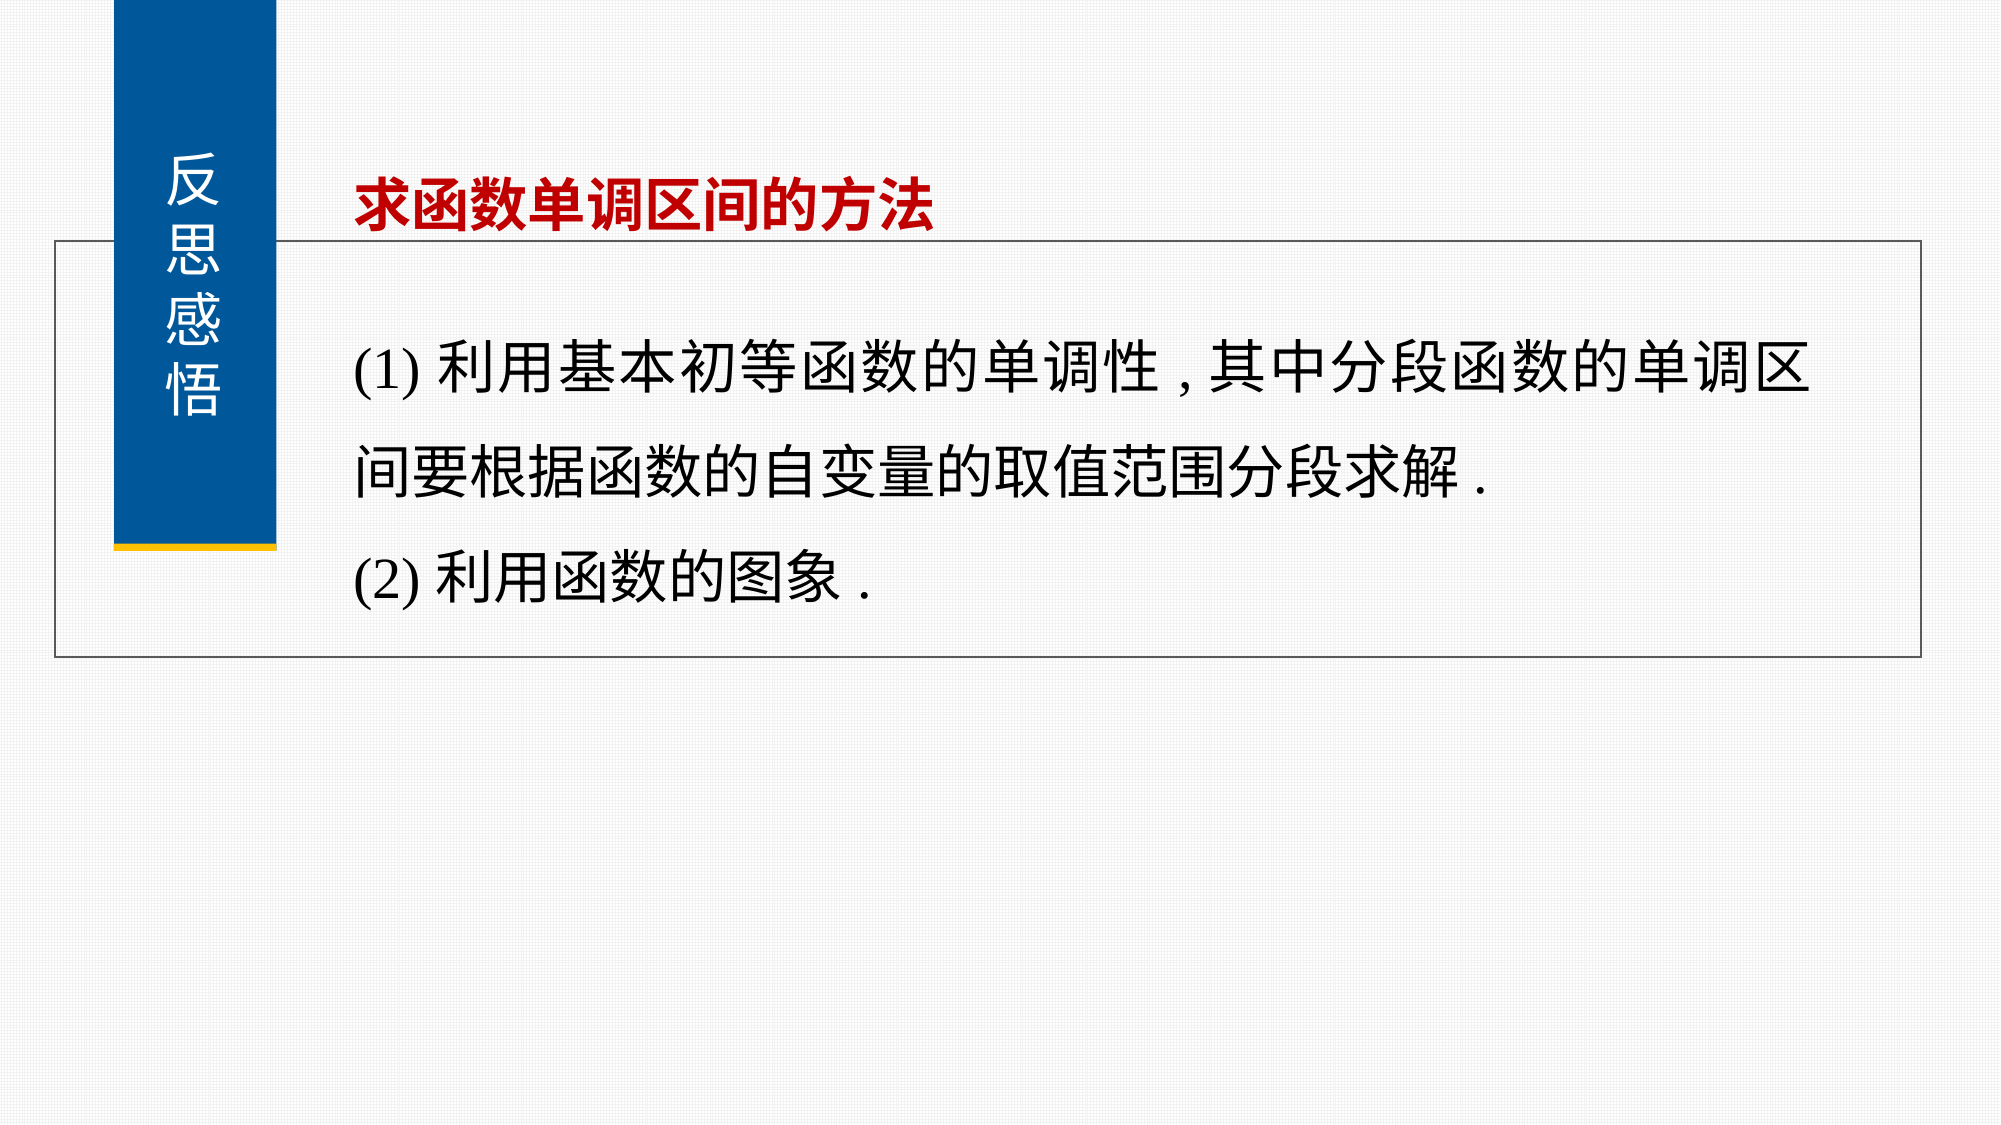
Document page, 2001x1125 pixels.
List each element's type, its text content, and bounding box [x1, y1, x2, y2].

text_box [113, 0, 277, 552]
text_box [54, 240, 1922, 658]
text_box (1)利用基本初等函数的单调性,其中分段函数的单调区间要根据函数的自变量的取值范围分段求解. (2)利用函数的图象. [338, 288, 1827, 618]
text_box 求函数单调区间的方法 [338, 125, 1792, 246]
